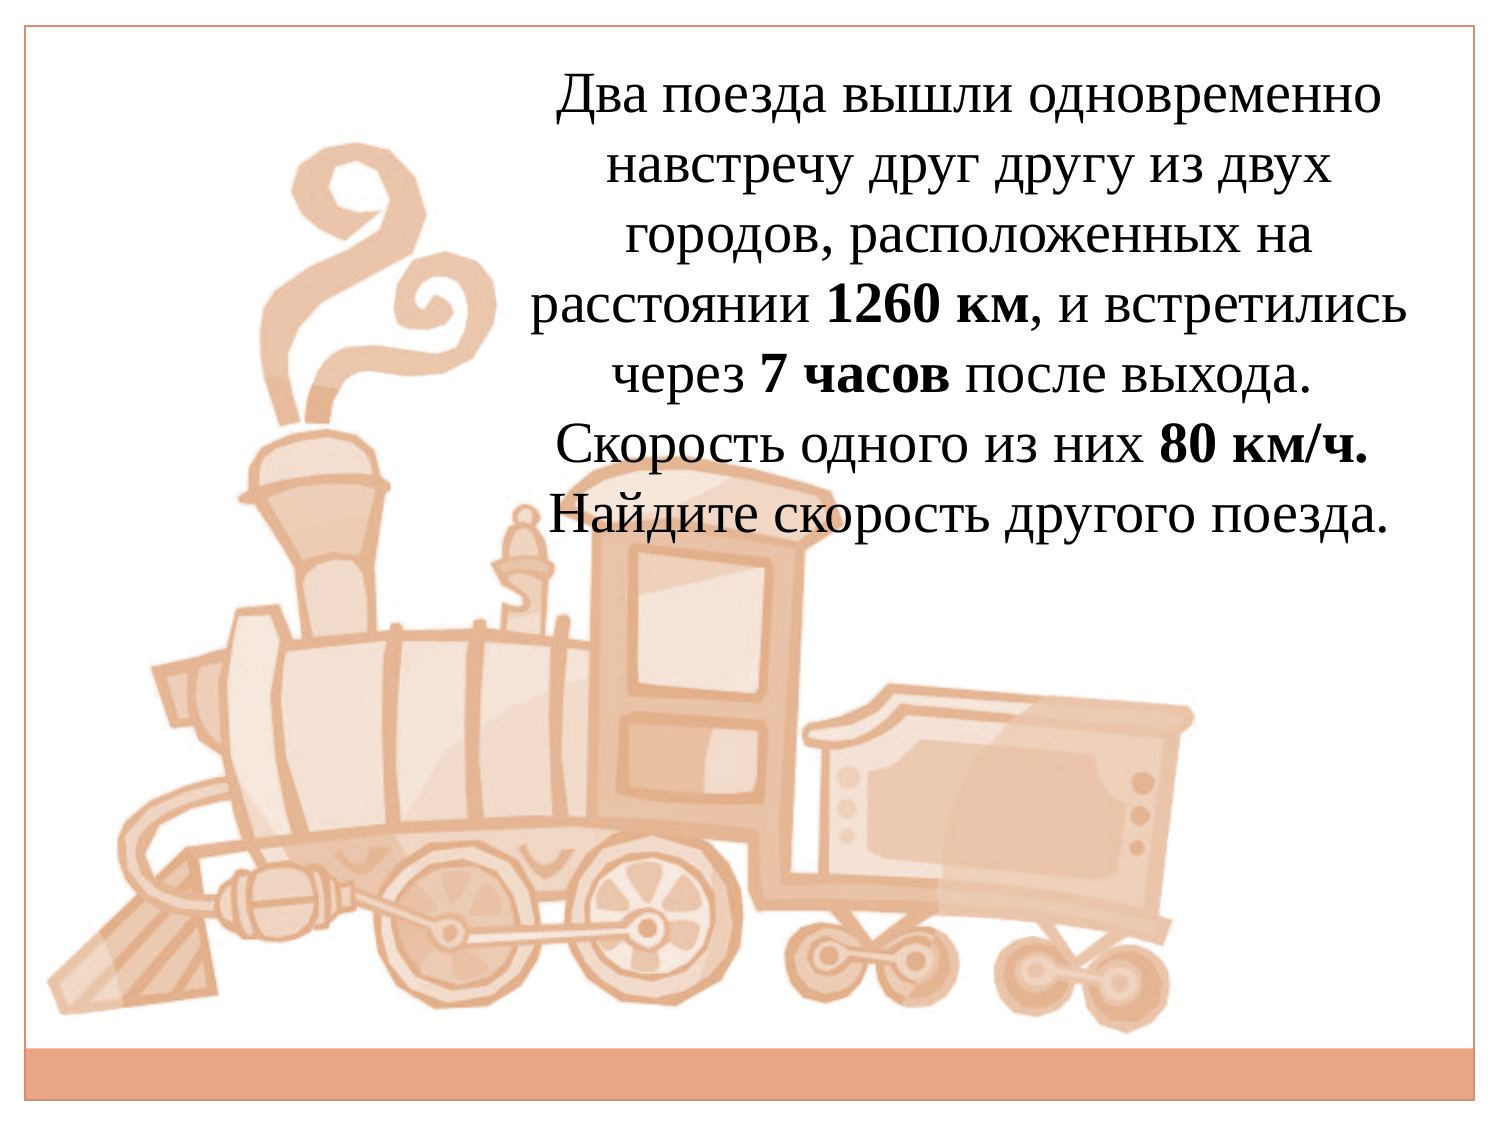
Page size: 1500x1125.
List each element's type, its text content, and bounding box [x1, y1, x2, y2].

text_box Два поезда вышли одновременно навстречу друг другу из двух городов, расположенных на расстоянии 1260 км, и встретились через 7 часов после выхода. Скорость одного из них 80 км/ч. Найдите скорость другого поезда. [480, 46, 1459, 552]
picture [46, 142, 1196, 1035]
